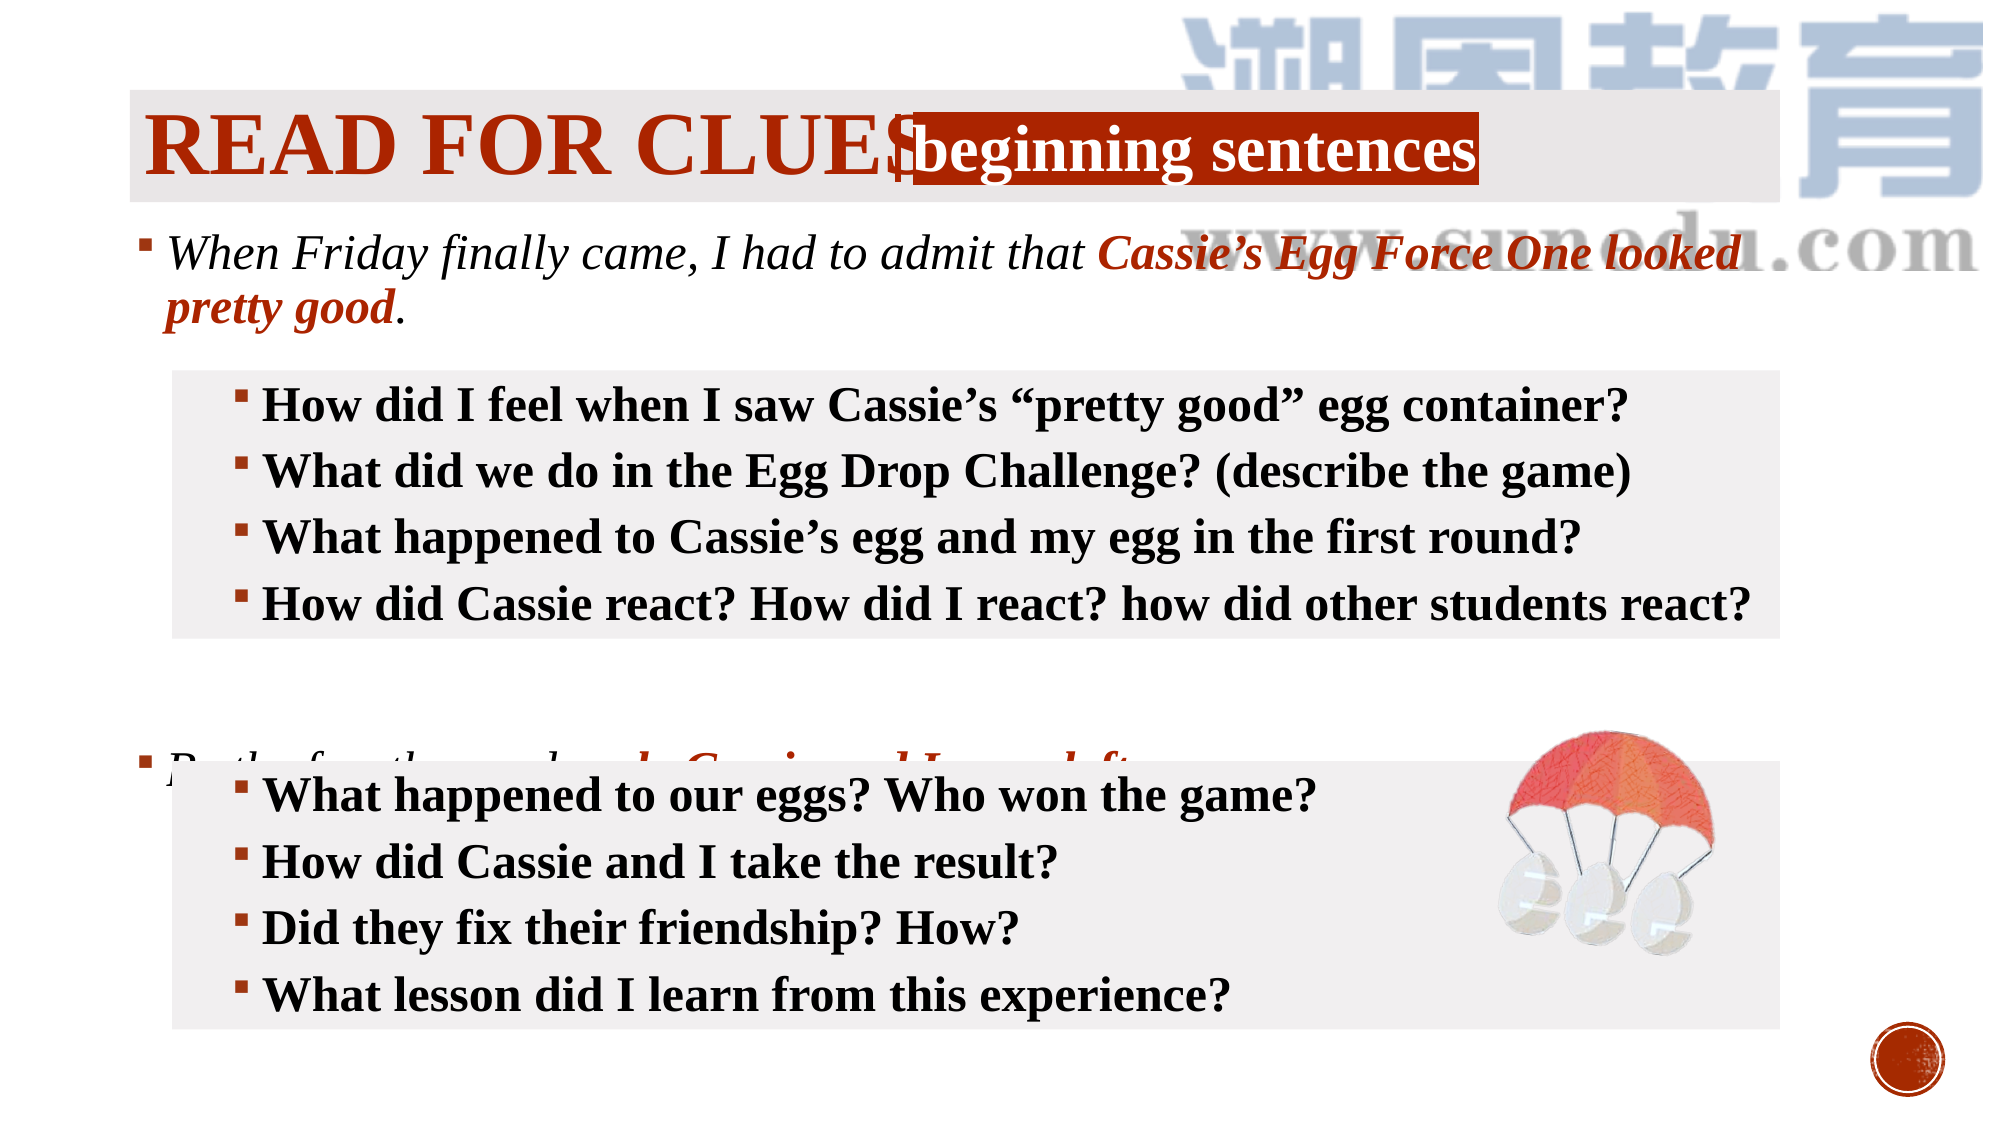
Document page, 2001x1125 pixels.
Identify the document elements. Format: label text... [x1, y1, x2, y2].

list When Friday finally came, I had to admit that Cassie’s Egg Force One looked pretty good. By the fourth round, only Cassie and I were left. [120, 219, 1789, 1056]
text_box How did I feel when I saw Cassie’s “pretty good” egg container? What did we do in the Egg Drop Challenge? (describe the game) What happened to Cassie’s egg and my egg in the first round? How did Cassie react? How did I react? how did other students react? [172, 370, 1780, 639]
text_box beginning sentences [898, 97, 1898, 192]
text_box What happened to our eggs? Who won the game? How did Cassie and I take the result? Did they fix their friendship? How? What lesson did I learn from this experience? [172, 761, 1780, 1030]
picture [1178, 10, 1983, 271]
picture [1473, 705, 1746, 973]
title Read for Clues [129, 89, 1780, 203]
